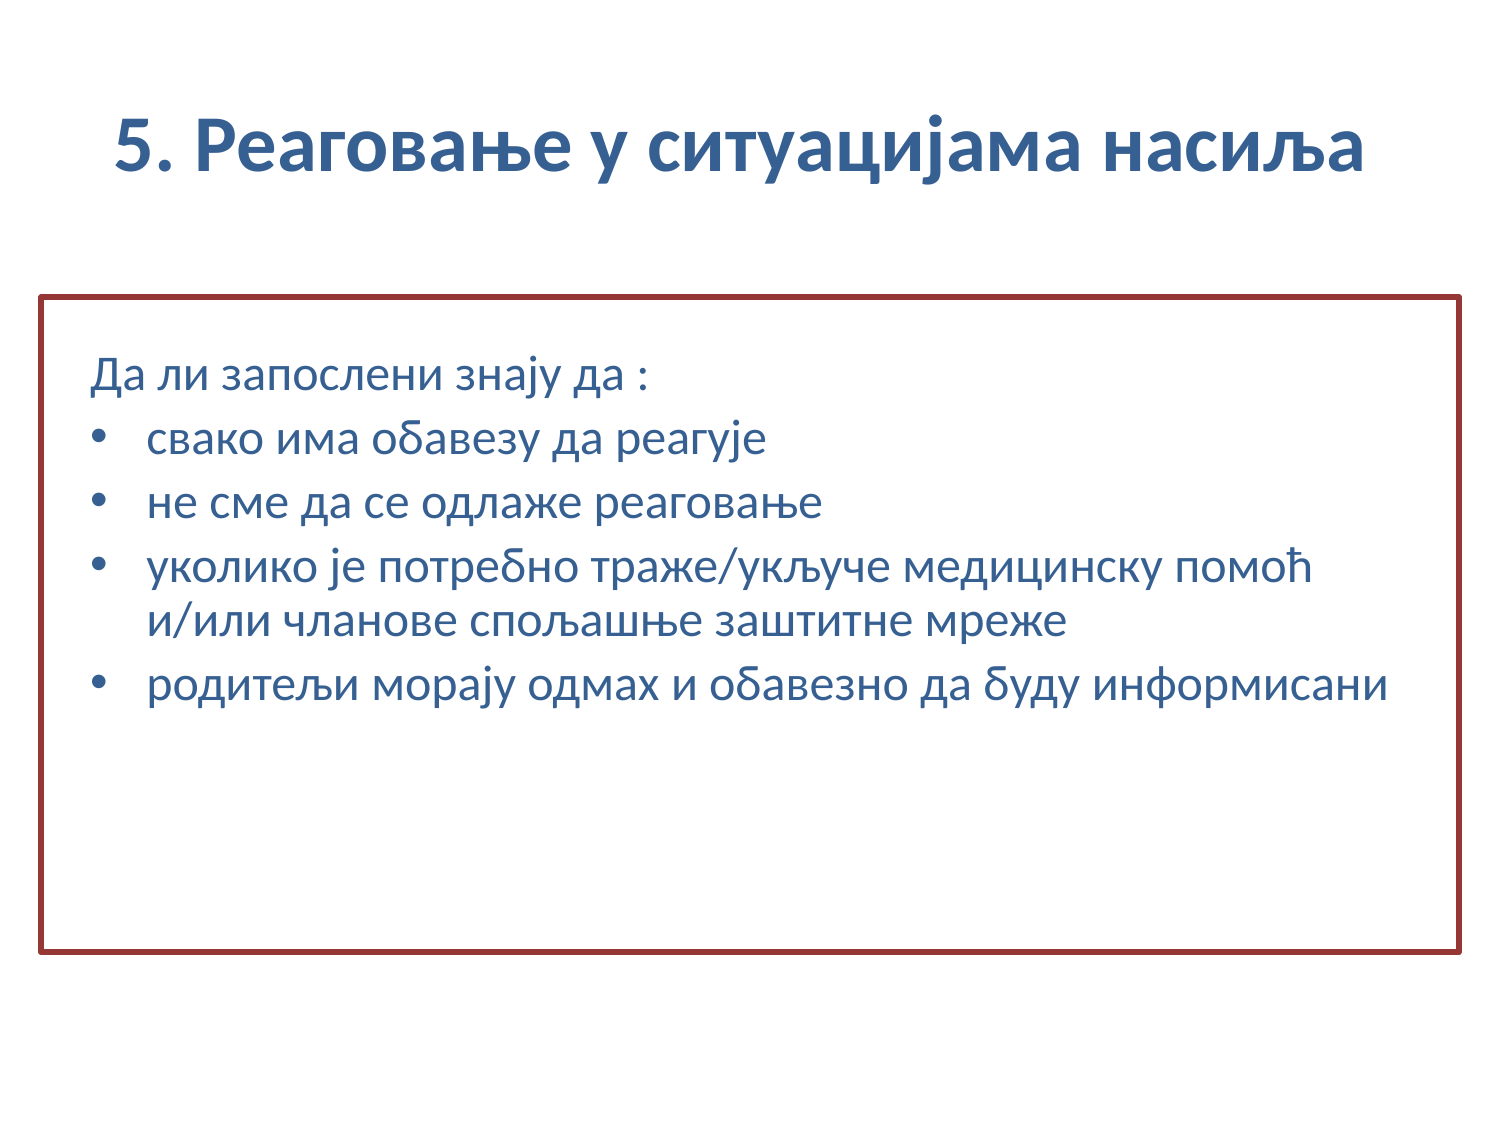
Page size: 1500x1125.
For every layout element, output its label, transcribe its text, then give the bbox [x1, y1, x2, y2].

title 5. Реаговање у ситуацијама насиља [75, 45, 1425, 233]
text_box [39, 295, 1461, 954]
list Да ли запослени знају да : свако има обавезу да реагује не сме да се одлаже реаговање уколико је потребно траже/укључе медицинску помоћ и/или чланове спољашње заштитне мреже родитељи морају одмах и обавезно да буду информисани [75, 339, 1425, 1083]
